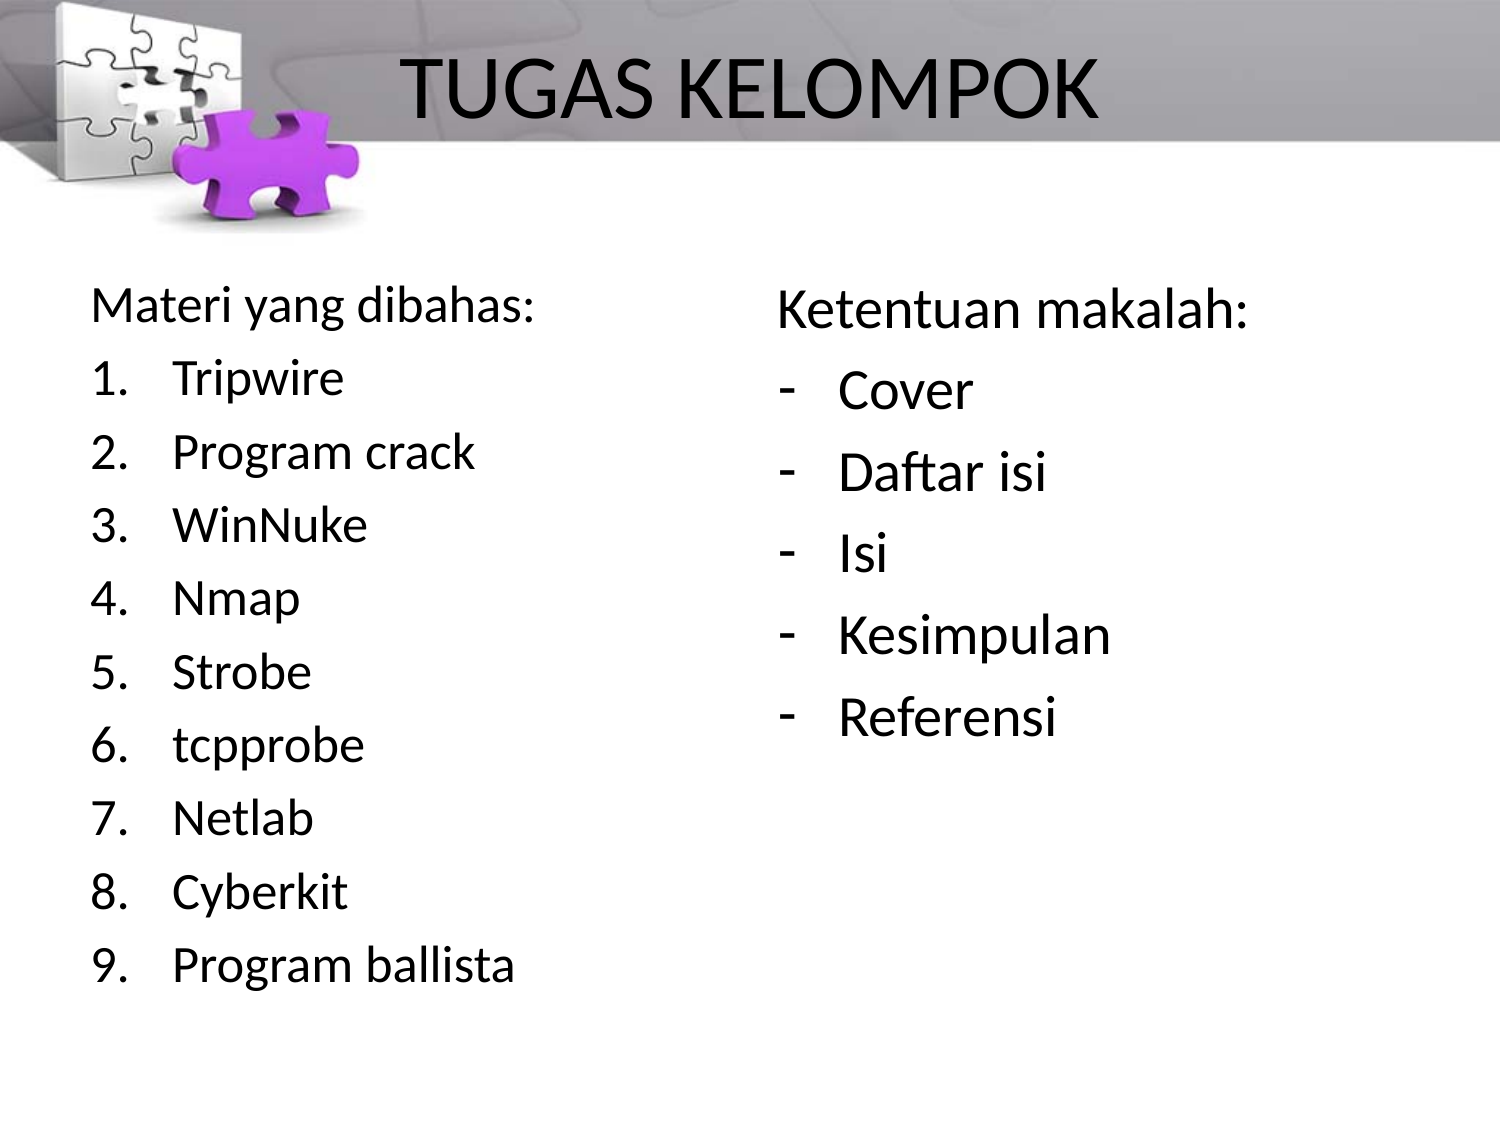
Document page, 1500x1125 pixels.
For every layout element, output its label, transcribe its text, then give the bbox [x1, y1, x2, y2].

list Materi yang dibahas: Tripwire Program crack WinNuke Nmap Strobe tcpprobe Netlab Cyberkit Program ballista [75, 262, 738, 1005]
picture [0, 0, 1500, 1125]
list Ketentuan makalah: Cover Daftar isi Isi Kesimpulan Referensi [762, 262, 1425, 1005]
title TUGAS KELOMPOK [75, 0, 1425, 164]
